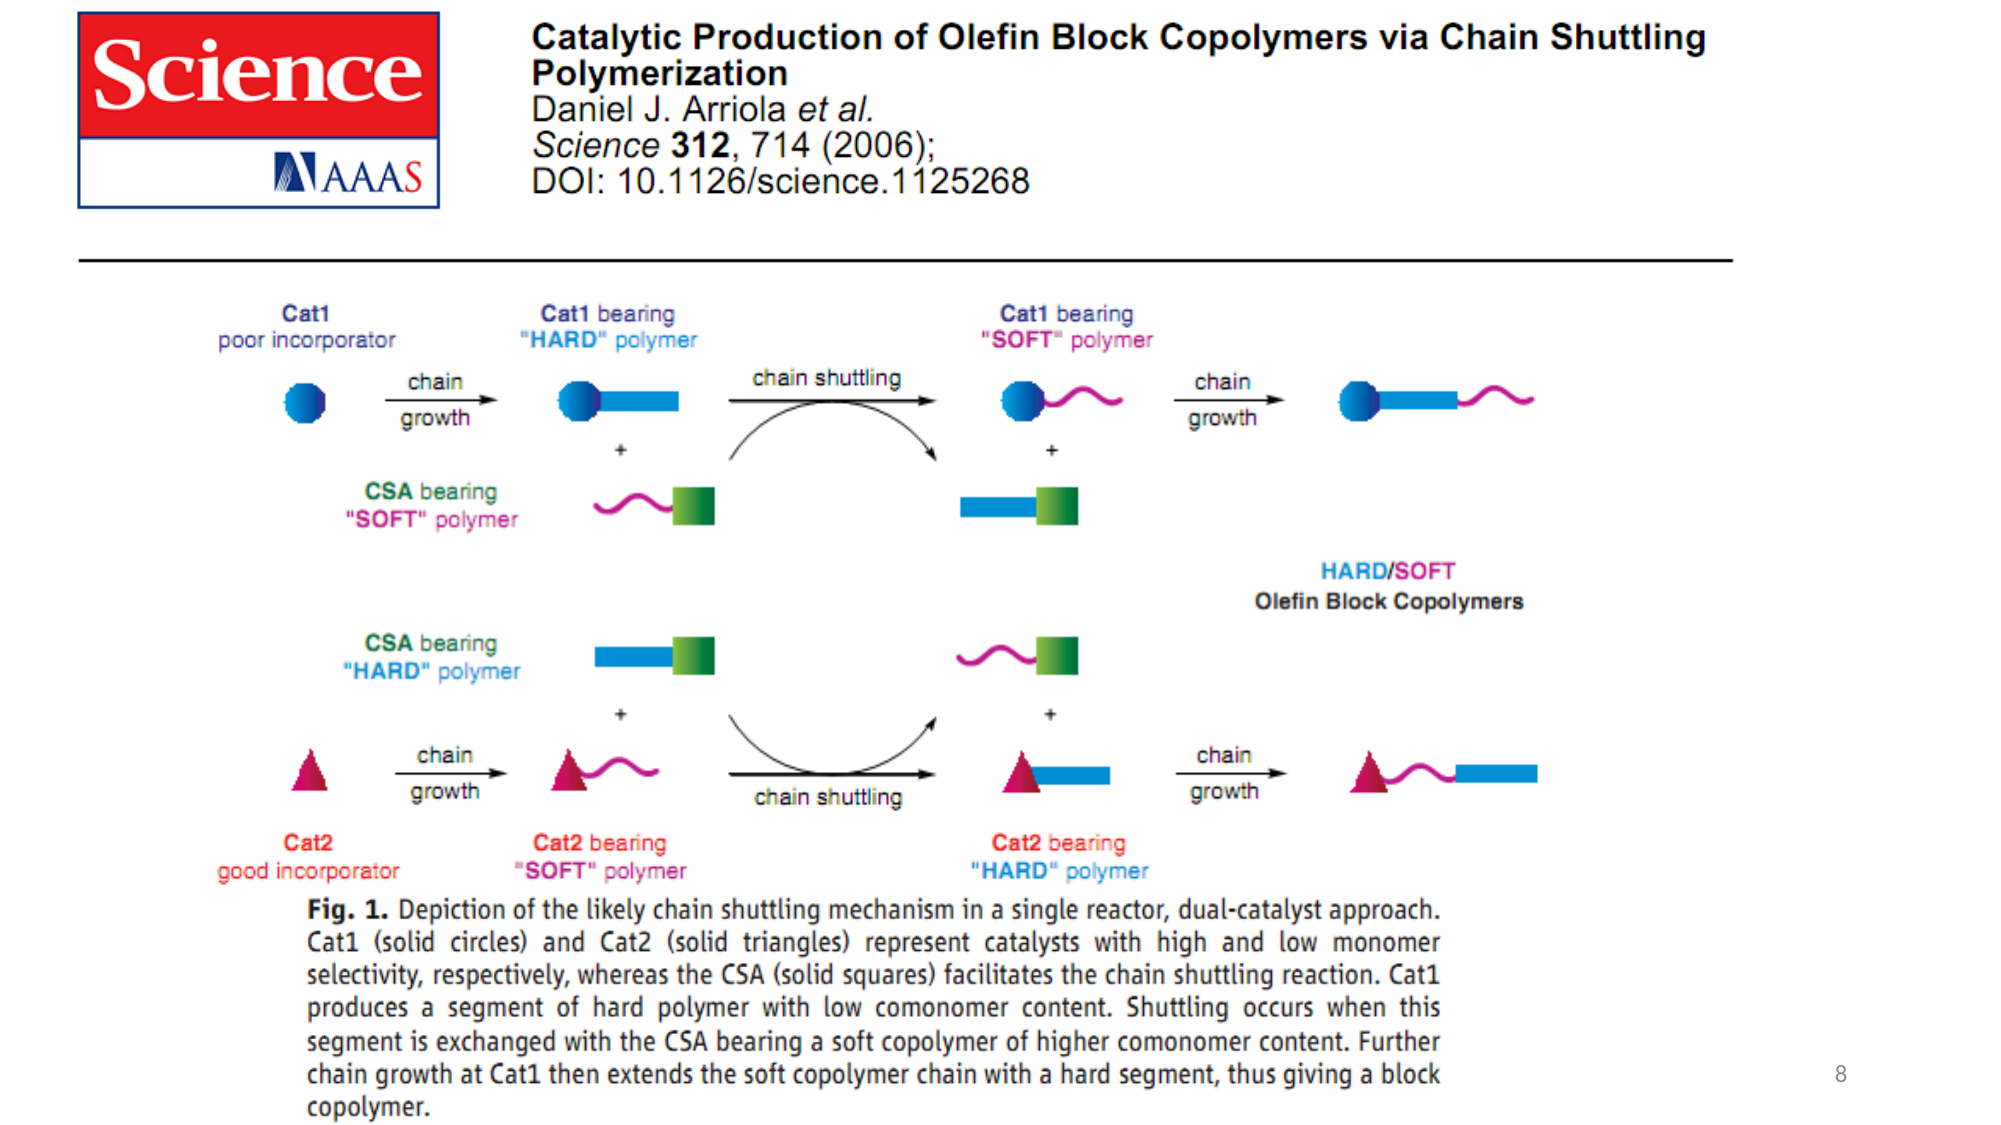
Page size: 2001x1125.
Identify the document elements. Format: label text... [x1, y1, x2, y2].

slide_number 8 [1445, 1042, 1863, 1103]
picture [62, 4, 1736, 1125]
